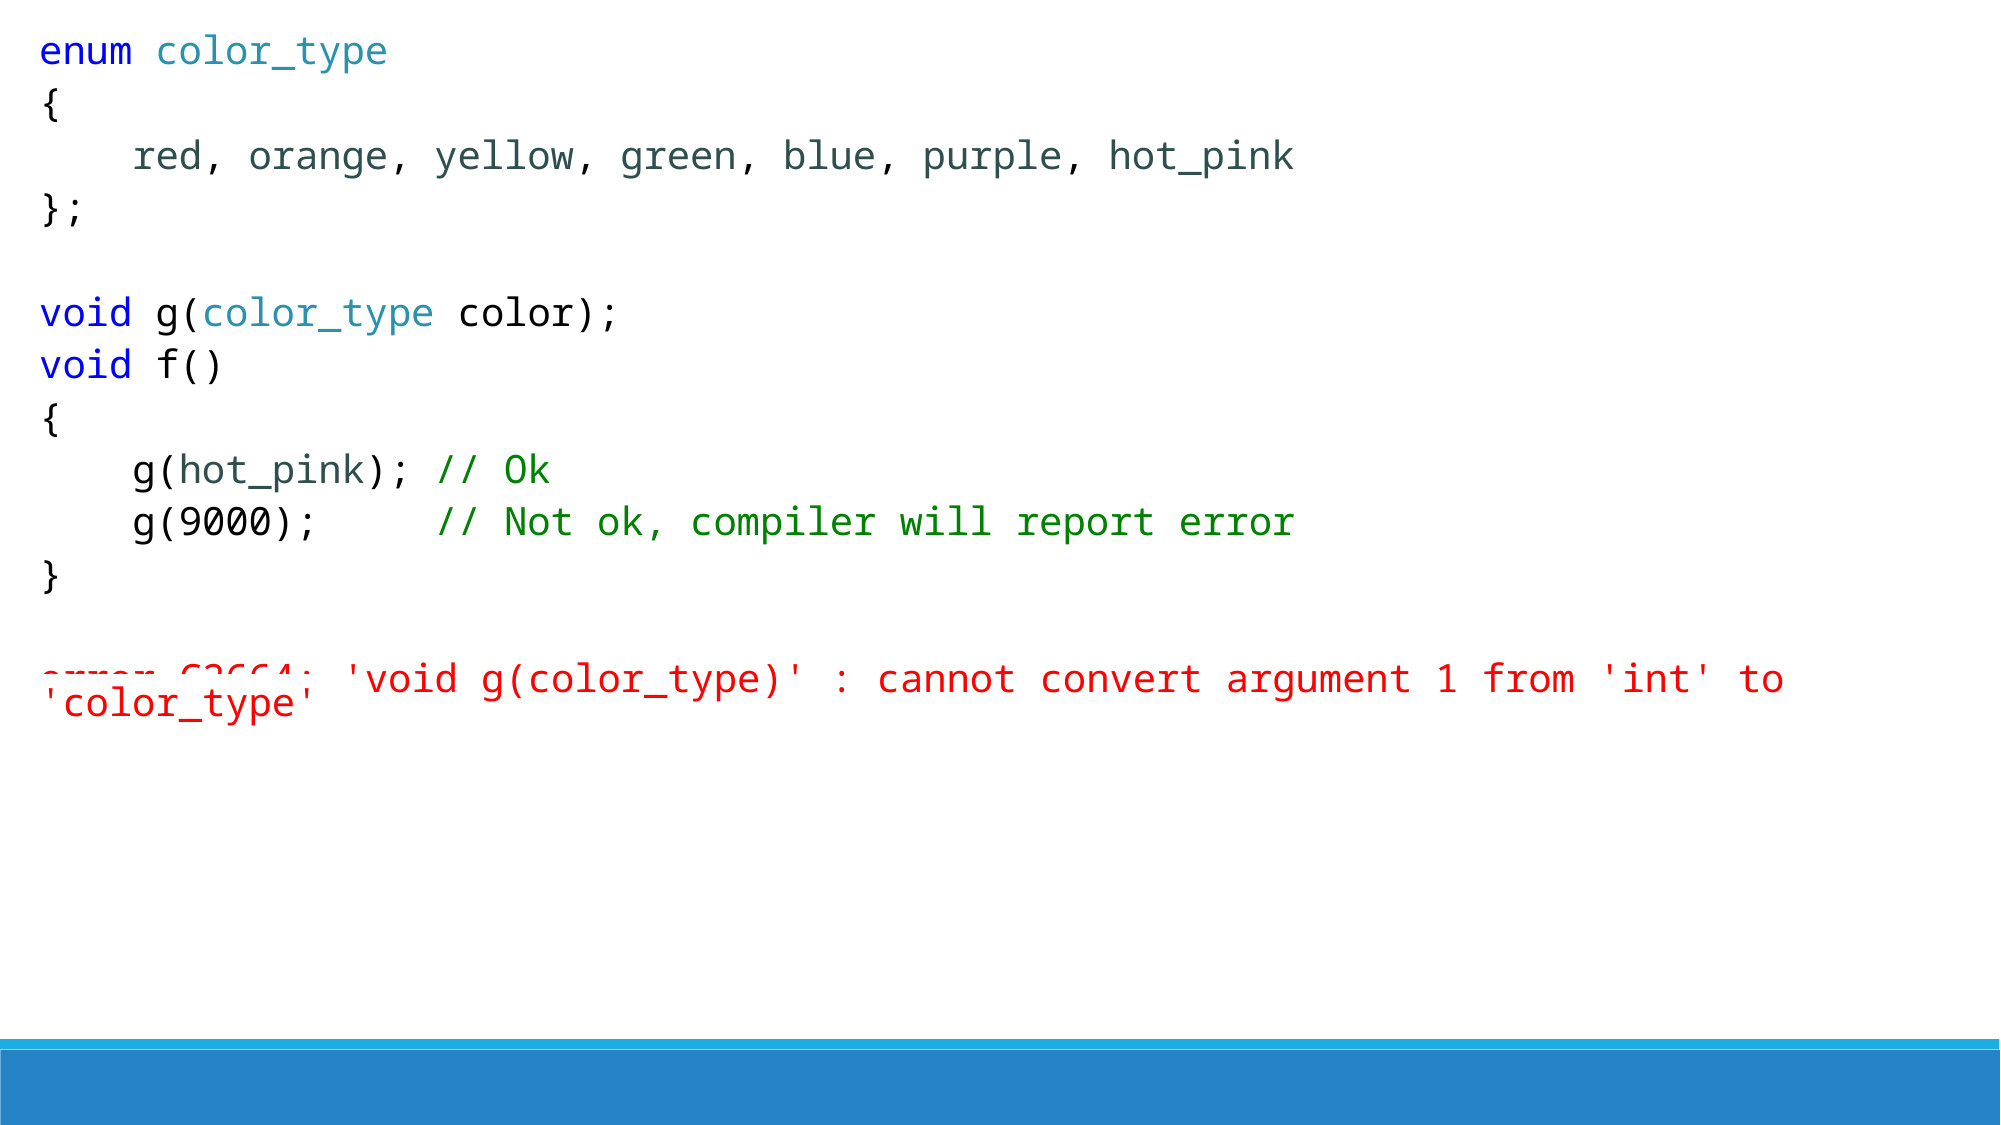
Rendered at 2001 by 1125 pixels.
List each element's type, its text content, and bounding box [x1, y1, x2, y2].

list enum color_type { red, orange, yellow, green, blue, purple, hot_pink }; void g(color_type color); void f() { g(hot_pink); // Ok g(9000); // Not ok, compiler will report error } error C2664: 'void g(color_type)' : cannot convert argument 1 from 'int' to 'color_type' [33, 38, 1987, 1032]
